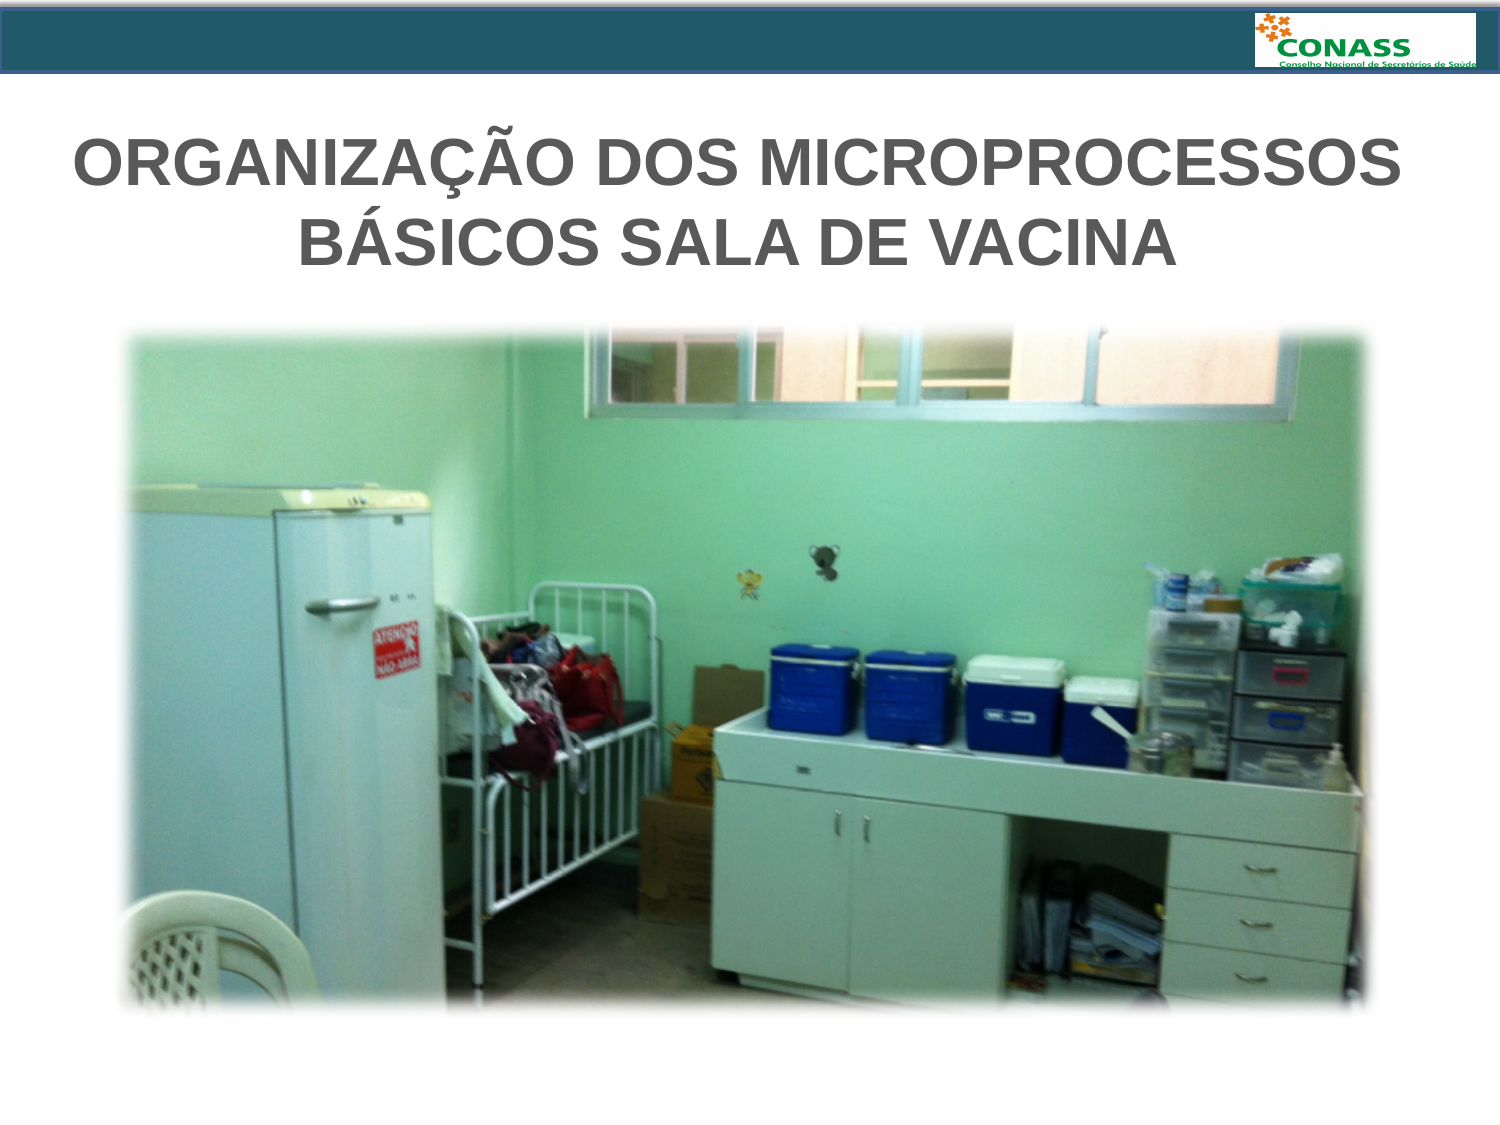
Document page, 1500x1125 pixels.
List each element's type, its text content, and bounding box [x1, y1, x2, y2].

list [113, 320, 1381, 1018]
text_box ORGANIZAÇÃO DOS MICROPROCESSOS BÁSICOS SALA DE VACINA [6, 111, 1471, 213]
picture [1255, 13, 1476, 67]
